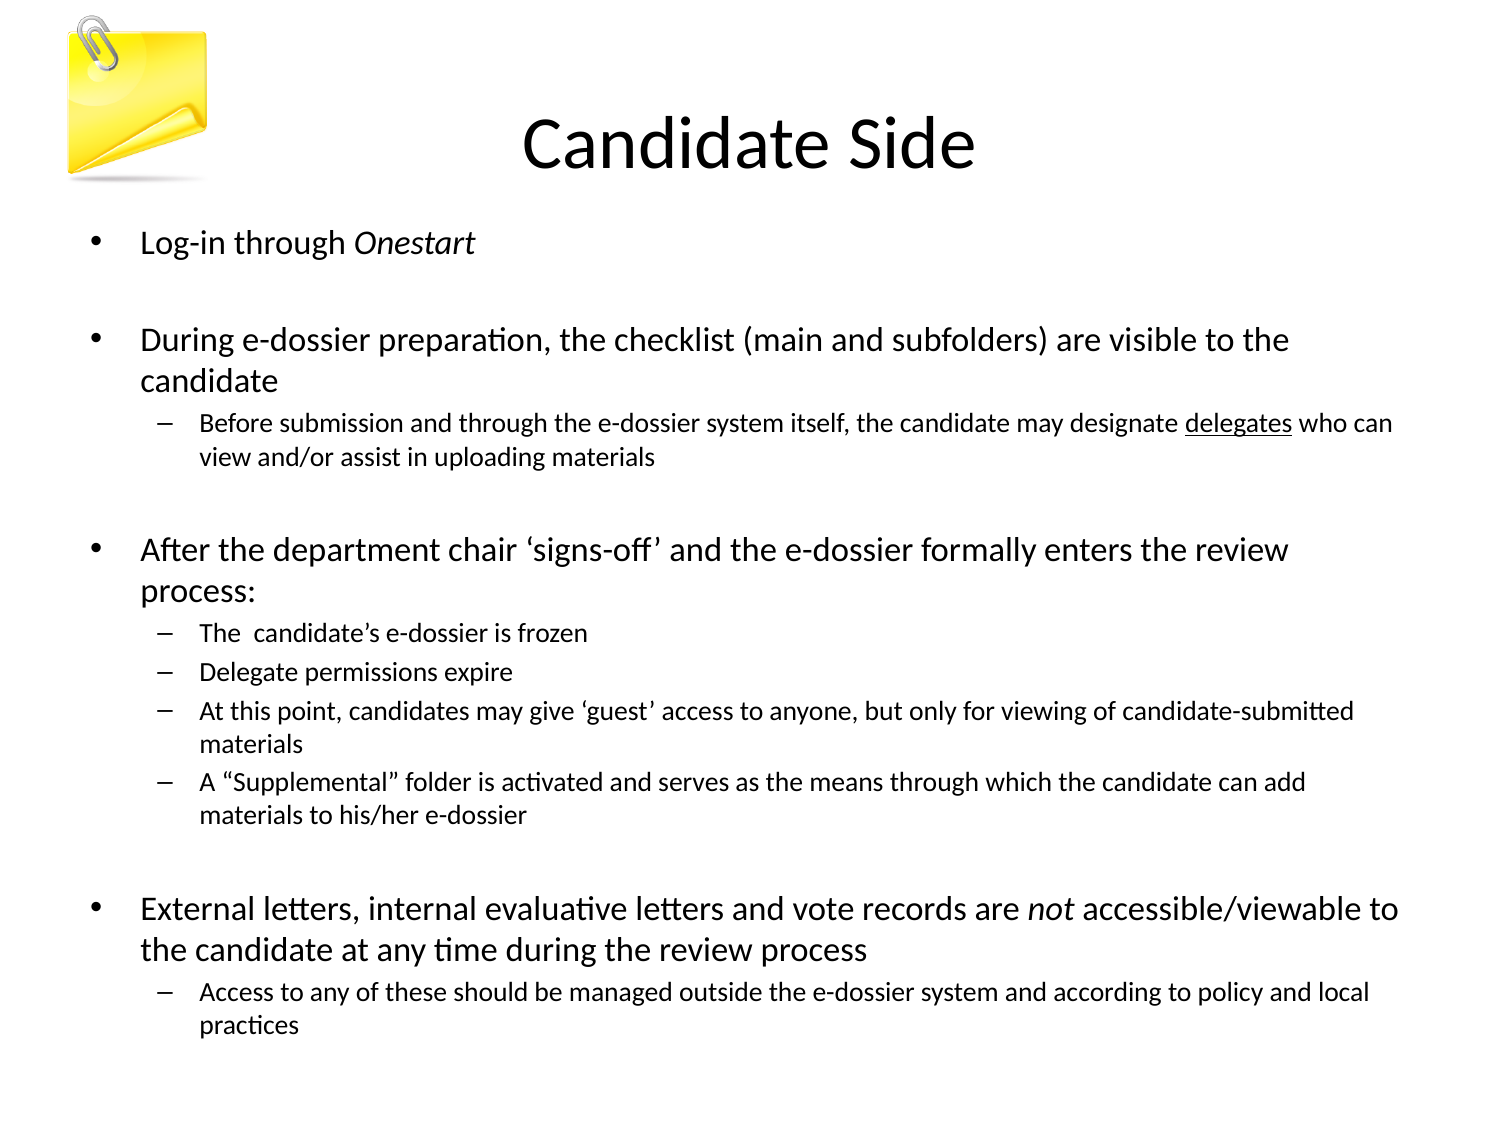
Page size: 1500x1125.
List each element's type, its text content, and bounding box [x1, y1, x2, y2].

picture [37, 0, 226, 188]
list Log-in through Onestart During e-dossier preparation, the checklist (main and subfolders) are visible to the candidate Before submission and through the e-dossier system itself, the candidate may designate delegates who can view and/or assist in uploading materials After the department chair ‘signs-off’ and the e-dossier formally enters the review process: The candidate’s e-dossier is frozen Delegate permissions expire At this point, candidates may give ‘guest’ access to anyone, but only for viewing of candidate-submitted materials A “Supplemental” folder is activated and serves as the means through which the candidate can add materials to his/her e-dossier External letters, internal evaluative letters and vote records are not accessible/viewable to the candidate at any time during the review process Access to any of these should be managed outside the e-dossier system and according to policy and local practices [75, 212, 1425, 1050]
title Candidate Side [75, 45, 1425, 212]
